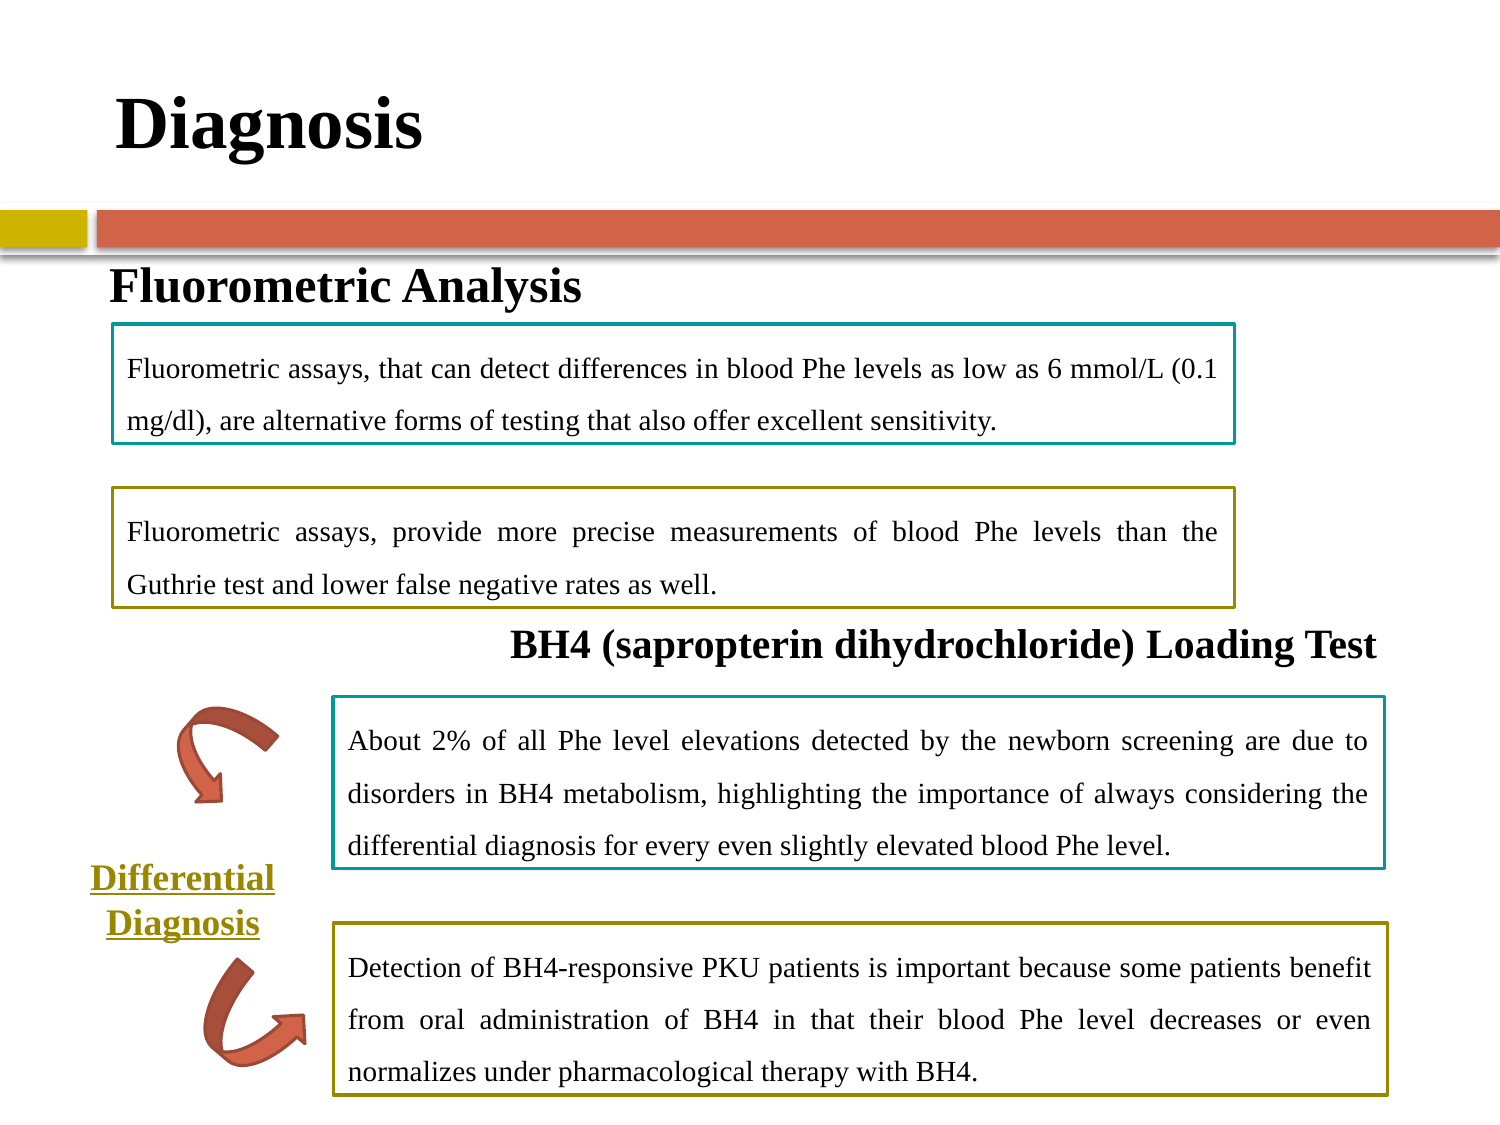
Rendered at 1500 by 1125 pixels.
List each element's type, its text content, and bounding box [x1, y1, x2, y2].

text_box Fluorometric assays, that can detect differences in blood Phe levels as low as 6 mmol/L (0.1 mg/dl), are alternative forms of testing that also offer excellent sensitivity. [111, 322, 1236, 445]
text_box About 2% of all Phe level elevations detected by the newborn screening are due to disorders in BH4 metabolism, highlighting the importance of always considering the differential diagnosis for every even slightly elevated blood Phe level. [331, 695, 1386, 870]
text_box Detection of BH4-responsive PKU patients is important because some patients benefit from oral administration of BH4 in that their blood Phe level decreases or even normalizes under pharmacological therapy with BH4. [332, 921, 1389, 1097]
text_box BH4 (sapropterin dihydrochloride) Loading Test [495, 609, 1429, 675]
text_box Fluorometric Analysis [94, 245, 650, 321]
title Diagnosis [100, 37, 1438, 200]
text_box [203, 957, 307, 1068]
text_box Fluorometric assays, provide more precise measurements of blood Phe levels than the Guthrie test and lower false negative rates as well. [111, 486, 1236, 609]
text_box [176, 706, 280, 804]
text_box Differential Diagnosis [64, 845, 302, 951]
